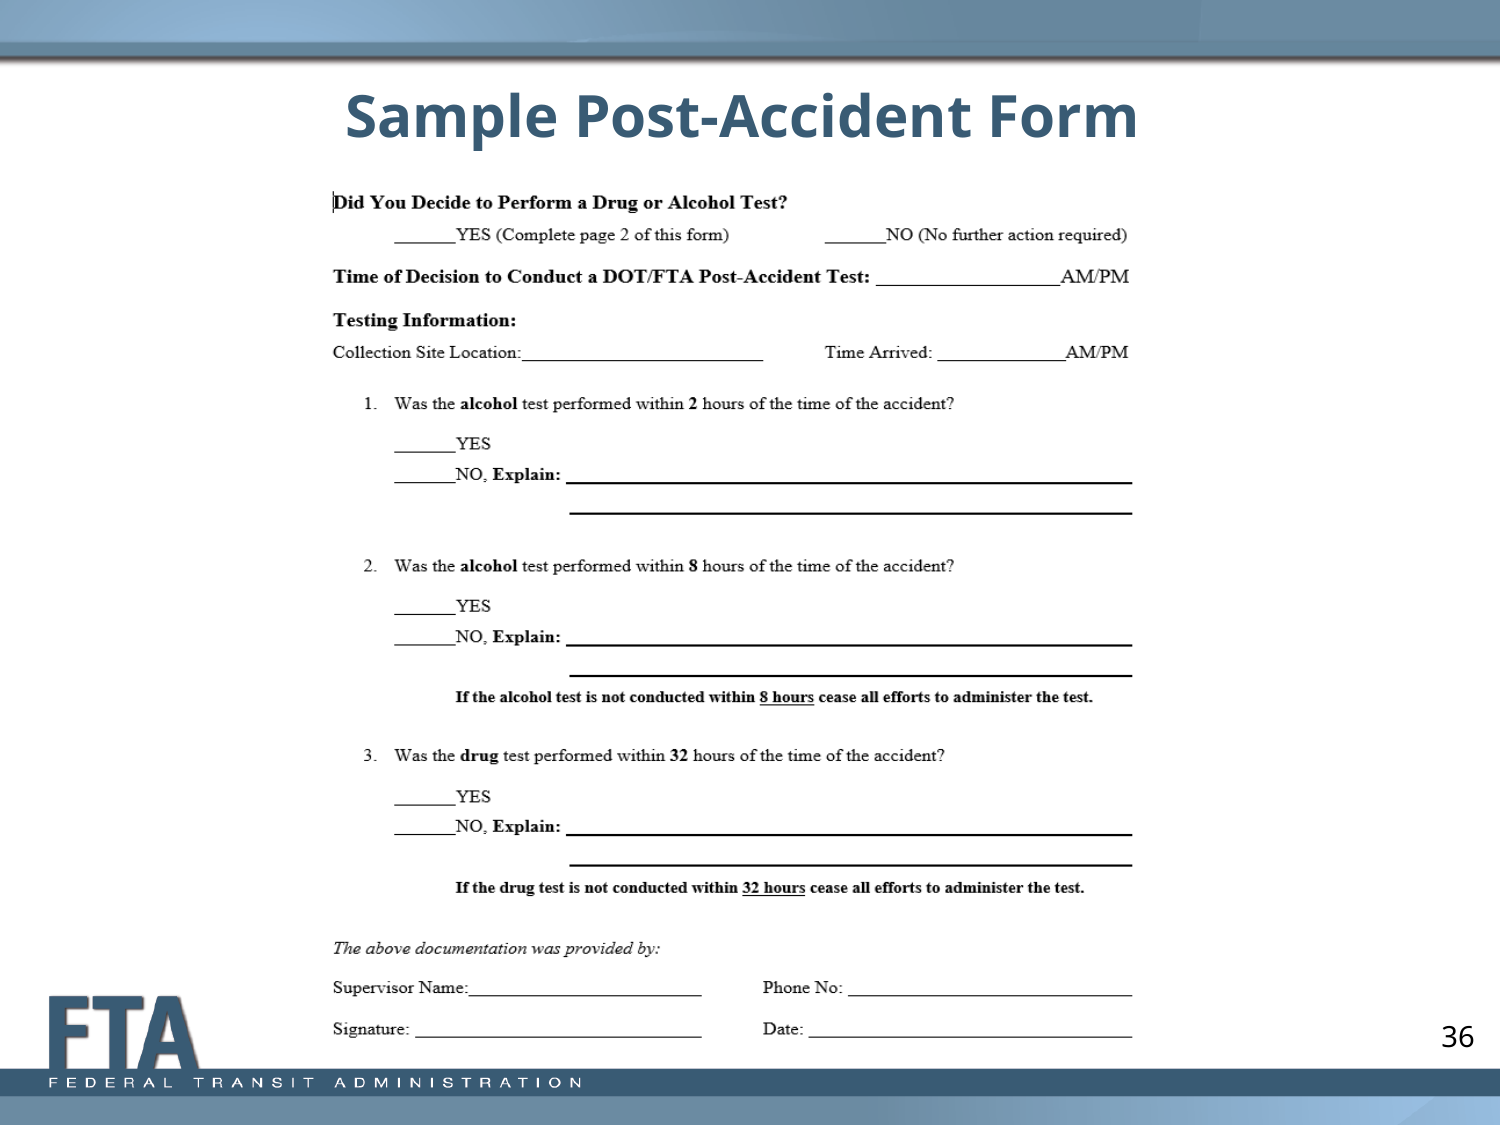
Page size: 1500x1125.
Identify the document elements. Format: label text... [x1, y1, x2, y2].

picture [0, 175, 1500, 1125]
picture [0, 0, 1500, 75]
title Sample Post-Accident Form [74, 71, 1426, 233]
